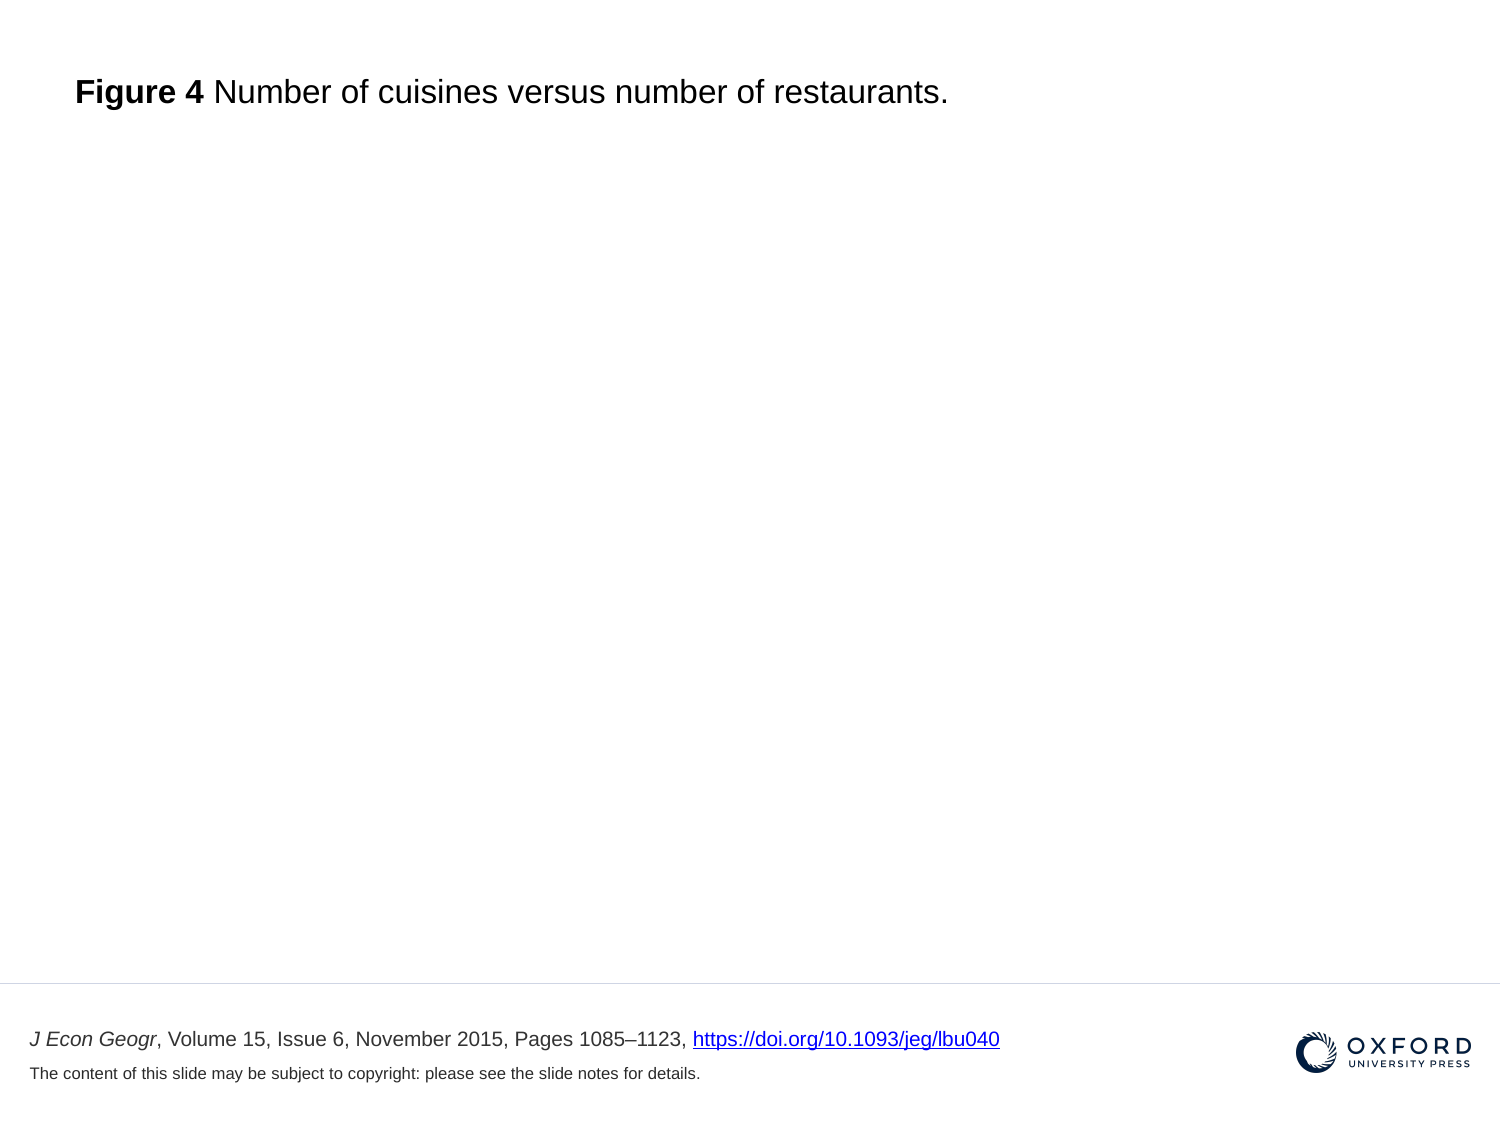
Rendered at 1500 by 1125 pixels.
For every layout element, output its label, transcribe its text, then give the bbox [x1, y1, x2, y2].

picture [1296, 1032, 1471, 1073]
title Figure 4 Number of cuisines versus number of restaurants. [75, 69, 1078, 171]
footer J Econ Geogr, Volume 15, Issue 6, November 2015, Pages 1085–1123, https://doi.org/10.1093/jeg/lbu040 The content of this slide may be subject to copyright: please see the slide notes for details. [0, 983, 1260, 1125]
